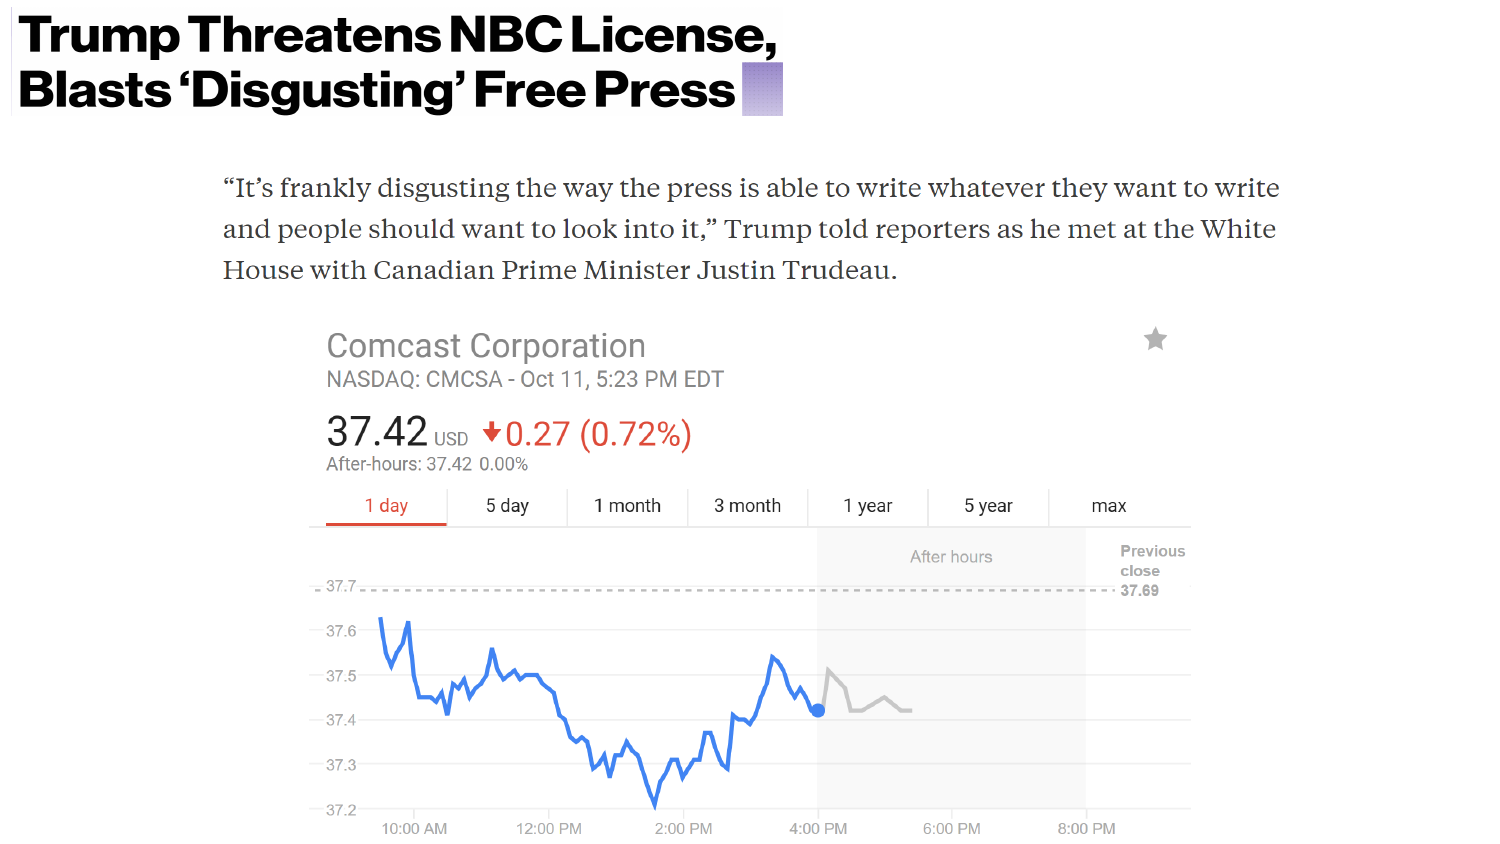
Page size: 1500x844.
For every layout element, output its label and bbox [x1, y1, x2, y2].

picture [11, 6, 784, 117]
picture [211, 170, 1289, 287]
picture [309, 323, 1191, 844]
